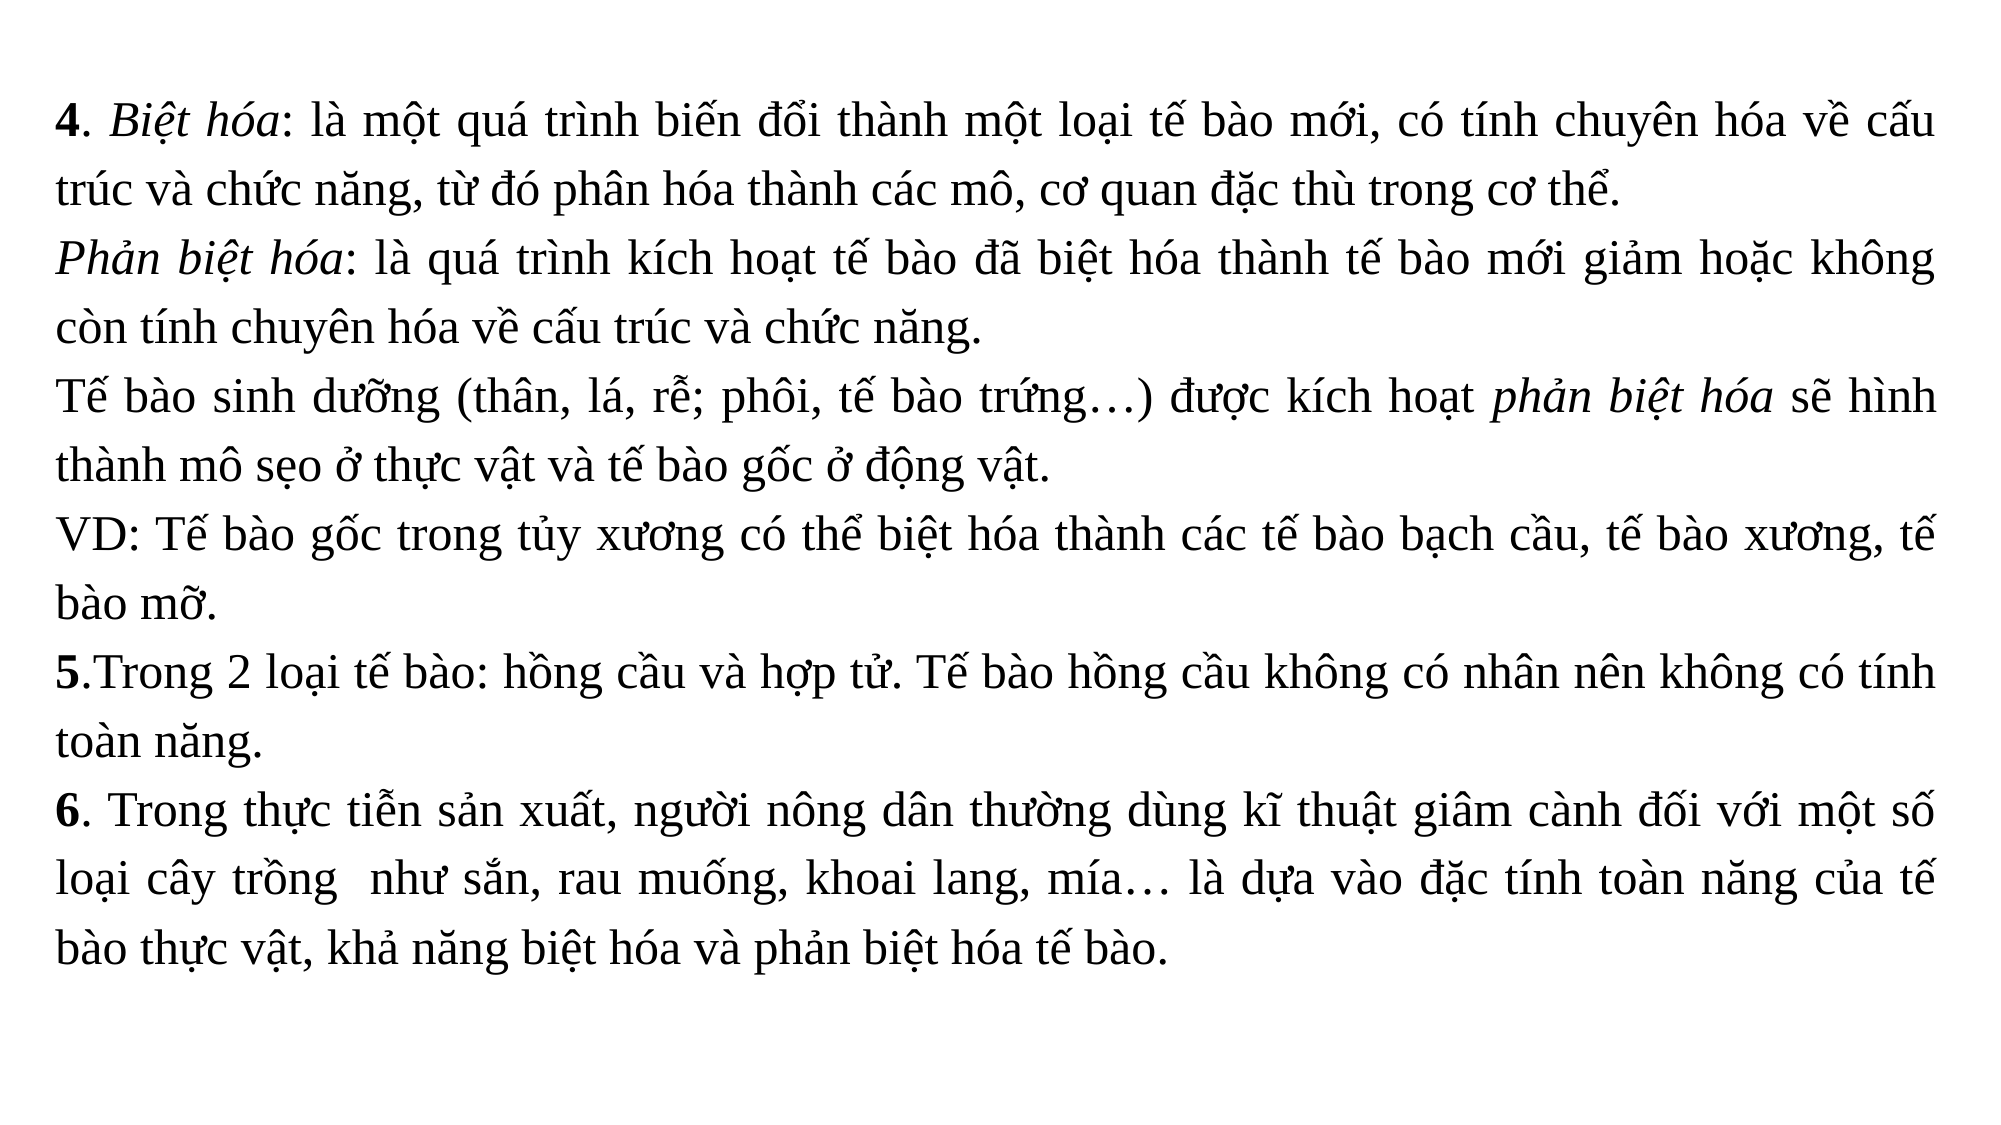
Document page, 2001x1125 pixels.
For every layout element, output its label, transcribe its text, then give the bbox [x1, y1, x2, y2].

text_box 4. Biệt hóa: là một quá trình biến đổi thành một loại tế bào mới, có tính chuyên hóa về cấu trúc và chức năng, từ đó phân hóa thành các mô, cơ quan đặc thù trong cơ thể. Phản biệt hóa: là quá trình kích hoạt tế bào đã biệt hóa thành tế bào mới giảm hoặc không còn tính chuyên hóa về cấu trúc và chức năng. Tế bào sinh dưỡng (thân, lá, rễ; phôi, tế bào trứng…) được kích hoạt phản biệt hóa sẽ hình thành mô sẹo ở thực vật và tế bào gốc ở động vật. VD: Tế bào gốc trong tủy xương có thể biệt hóa thành các tế bào bạch cầu, tế bào xương, tế bào mỡ. 5.Trong 2 loại tế bào: hồng cầu và hợp tử. Tế bào hồng cầu không có nhân nên không có tính toàn năng. 6. Trong thực tiễn sản xuất, người nông dân thường dùng kĩ thuật giâm cành đối với một số loại cây trồng như sắn, rau muống, khoai lang, mía… là dựa vào đặc tính toàn năng của tế bào thực vật, khả năng biệt hóa và phản biệt hóa tế bào. [40, 69, 1953, 982]
